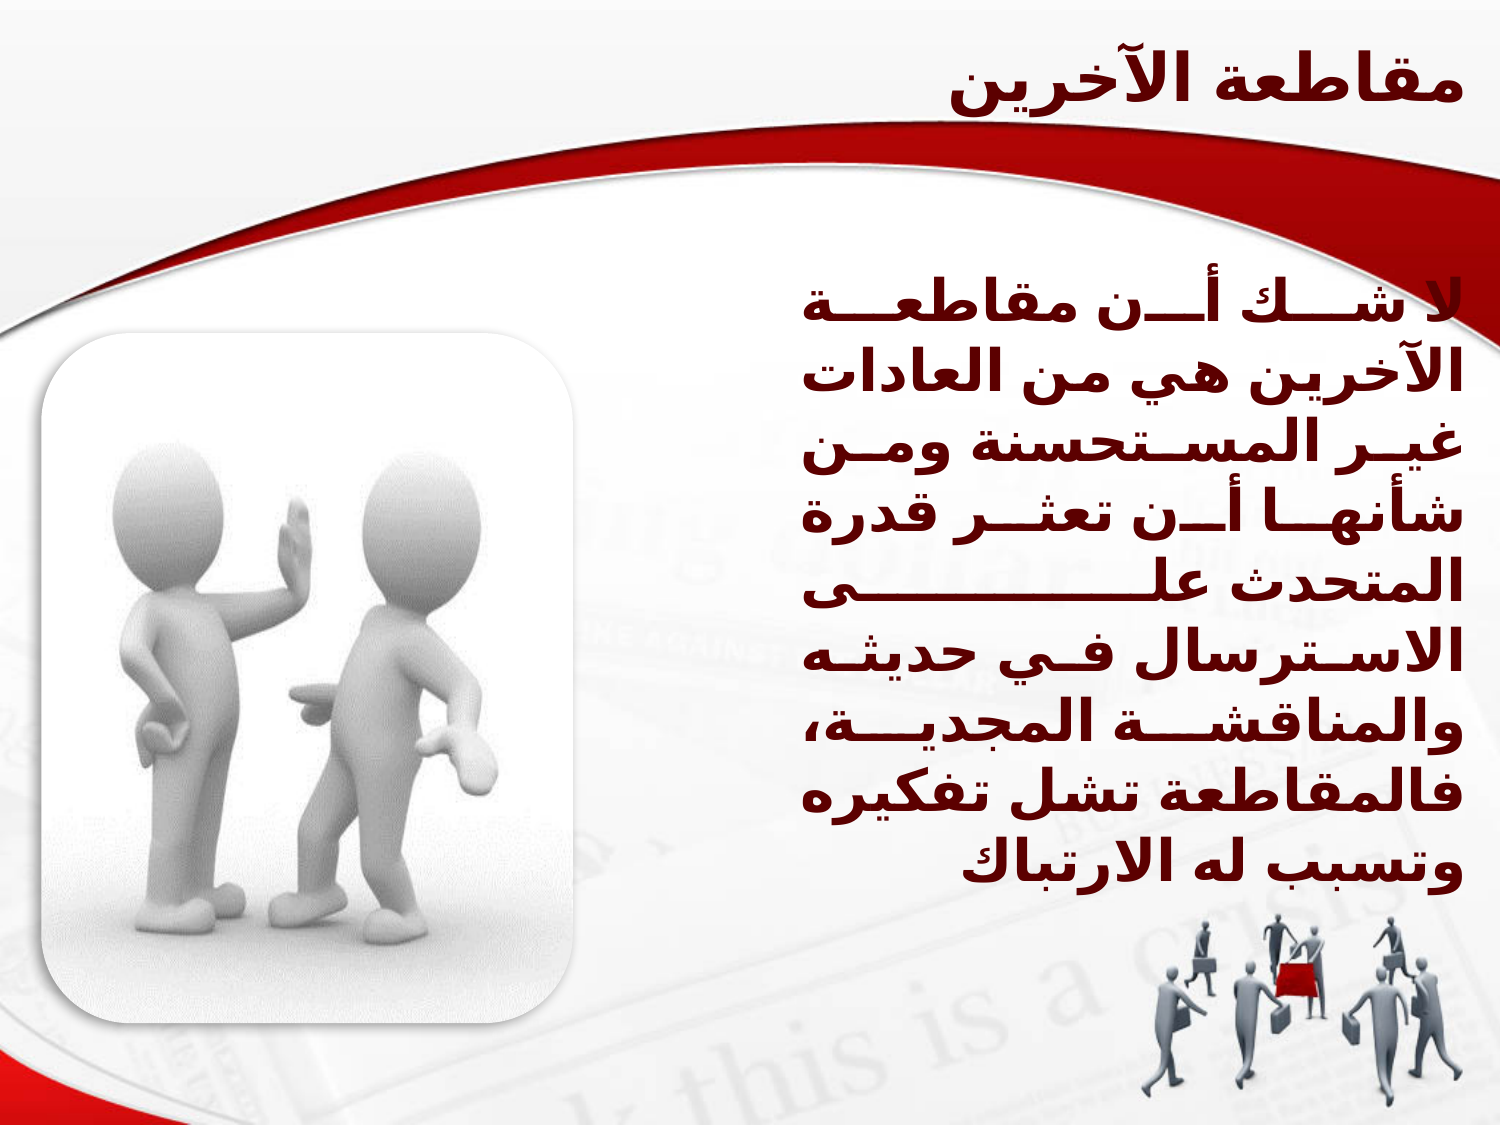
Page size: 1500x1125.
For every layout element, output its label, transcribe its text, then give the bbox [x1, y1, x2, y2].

text_box لا شك أن مقاطعة الآخرين هي من العادات غير المستحسنة ومن شأنها أن تعثر قدرة المتحدث على الاسترسال في حديثه والمناقشة المجدية، فالمقاطعة تشل تفكيره وتسبب له الارتباك [785, 333, 1482, 823]
picture [0, 0, 1500, 1125]
text_box مقاطعة الآخرين [207, 7, 1483, 143]
